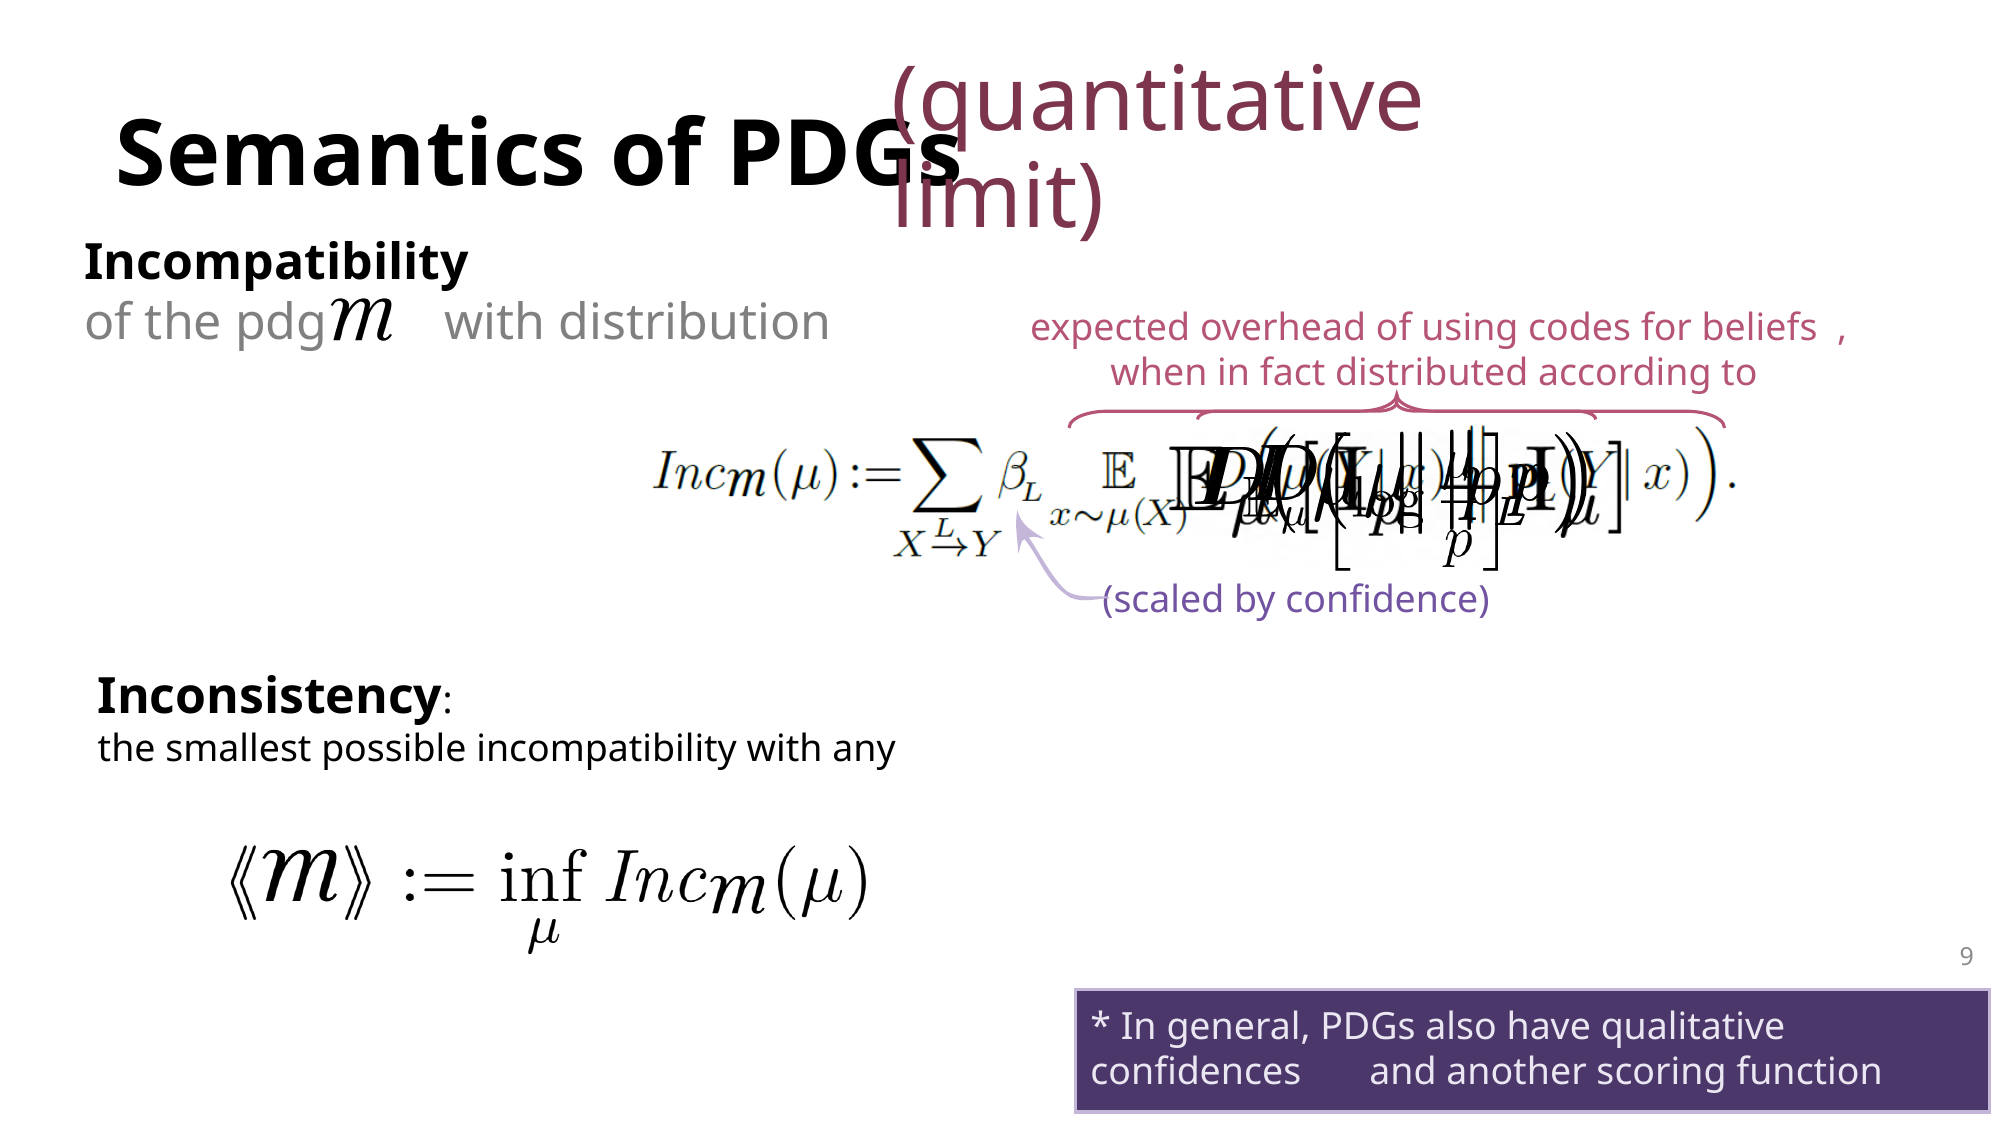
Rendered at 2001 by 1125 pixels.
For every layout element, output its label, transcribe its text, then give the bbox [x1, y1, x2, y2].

text_box (scaled by confidence) [1087, 567, 1505, 628]
title Semantics of PDGs [100, 47, 1826, 265]
picture [213, 808, 878, 965]
picture [327, 286, 397, 365]
text_box [1393, 389, 1401, 399]
text_box (quantitative limit) [876, 44, 1619, 256]
text_box [1038, 561, 1110, 601]
slide_number 9 [1538, 927, 1989, 988]
picture [633, 399, 1749, 571]
